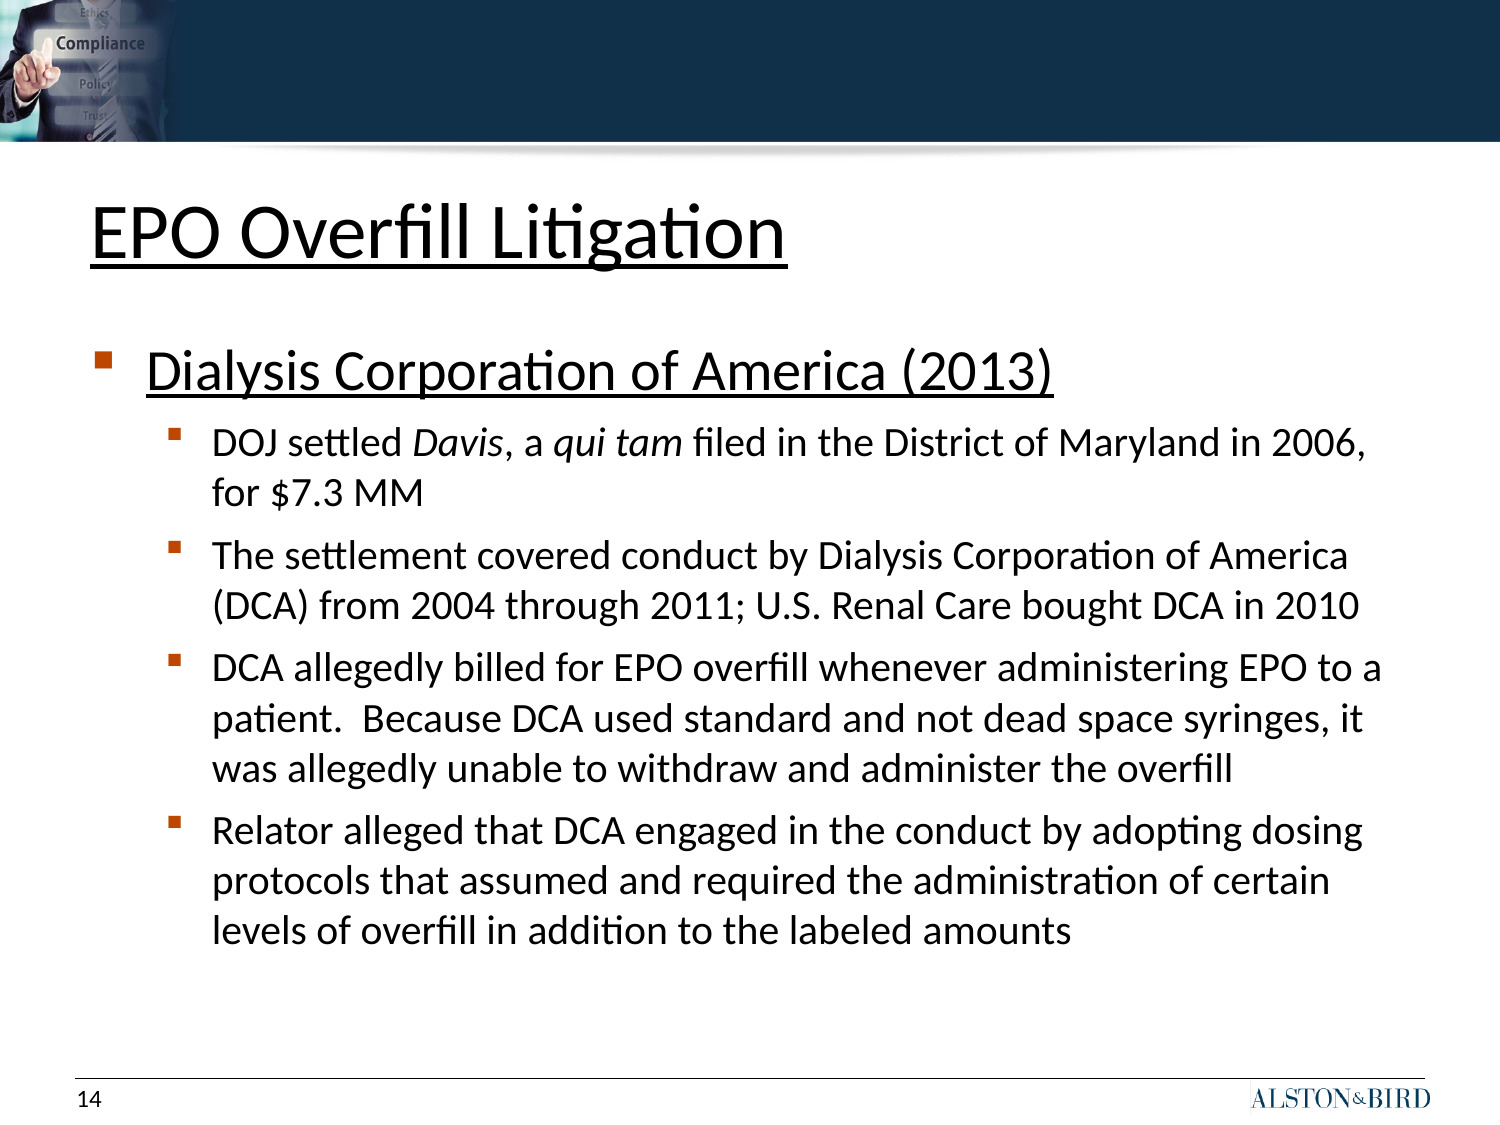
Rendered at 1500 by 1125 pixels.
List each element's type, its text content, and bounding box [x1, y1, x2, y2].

picture [1250, 1080, 1430, 1115]
list Dialysis Corporation of America (2013) DOJ settled Davis, a qui tam filed in the District of Maryland in 2006, for $7.3 MM The settlement covered conduct by Dialysis Corporation of America (DCA) from 2004 through 2011; U.S. Renal Care bought DCA in 2010 DCA allegedly billed for EPO overfill whenever administering EPO to a patient. Because DCA used standard and not dead space syringes, it was allegedly unable to withdraw and administer the overfill Relator alleged that DCA engaged in the conduct by adopting dosing protocols that assumed and required the administration of certain levels of overfill in addition to the labeled amounts [75, 324, 1425, 1068]
picture [0, 0, 1500, 170]
title EPO Overfill Litigation [75, 166, 1425, 288]
